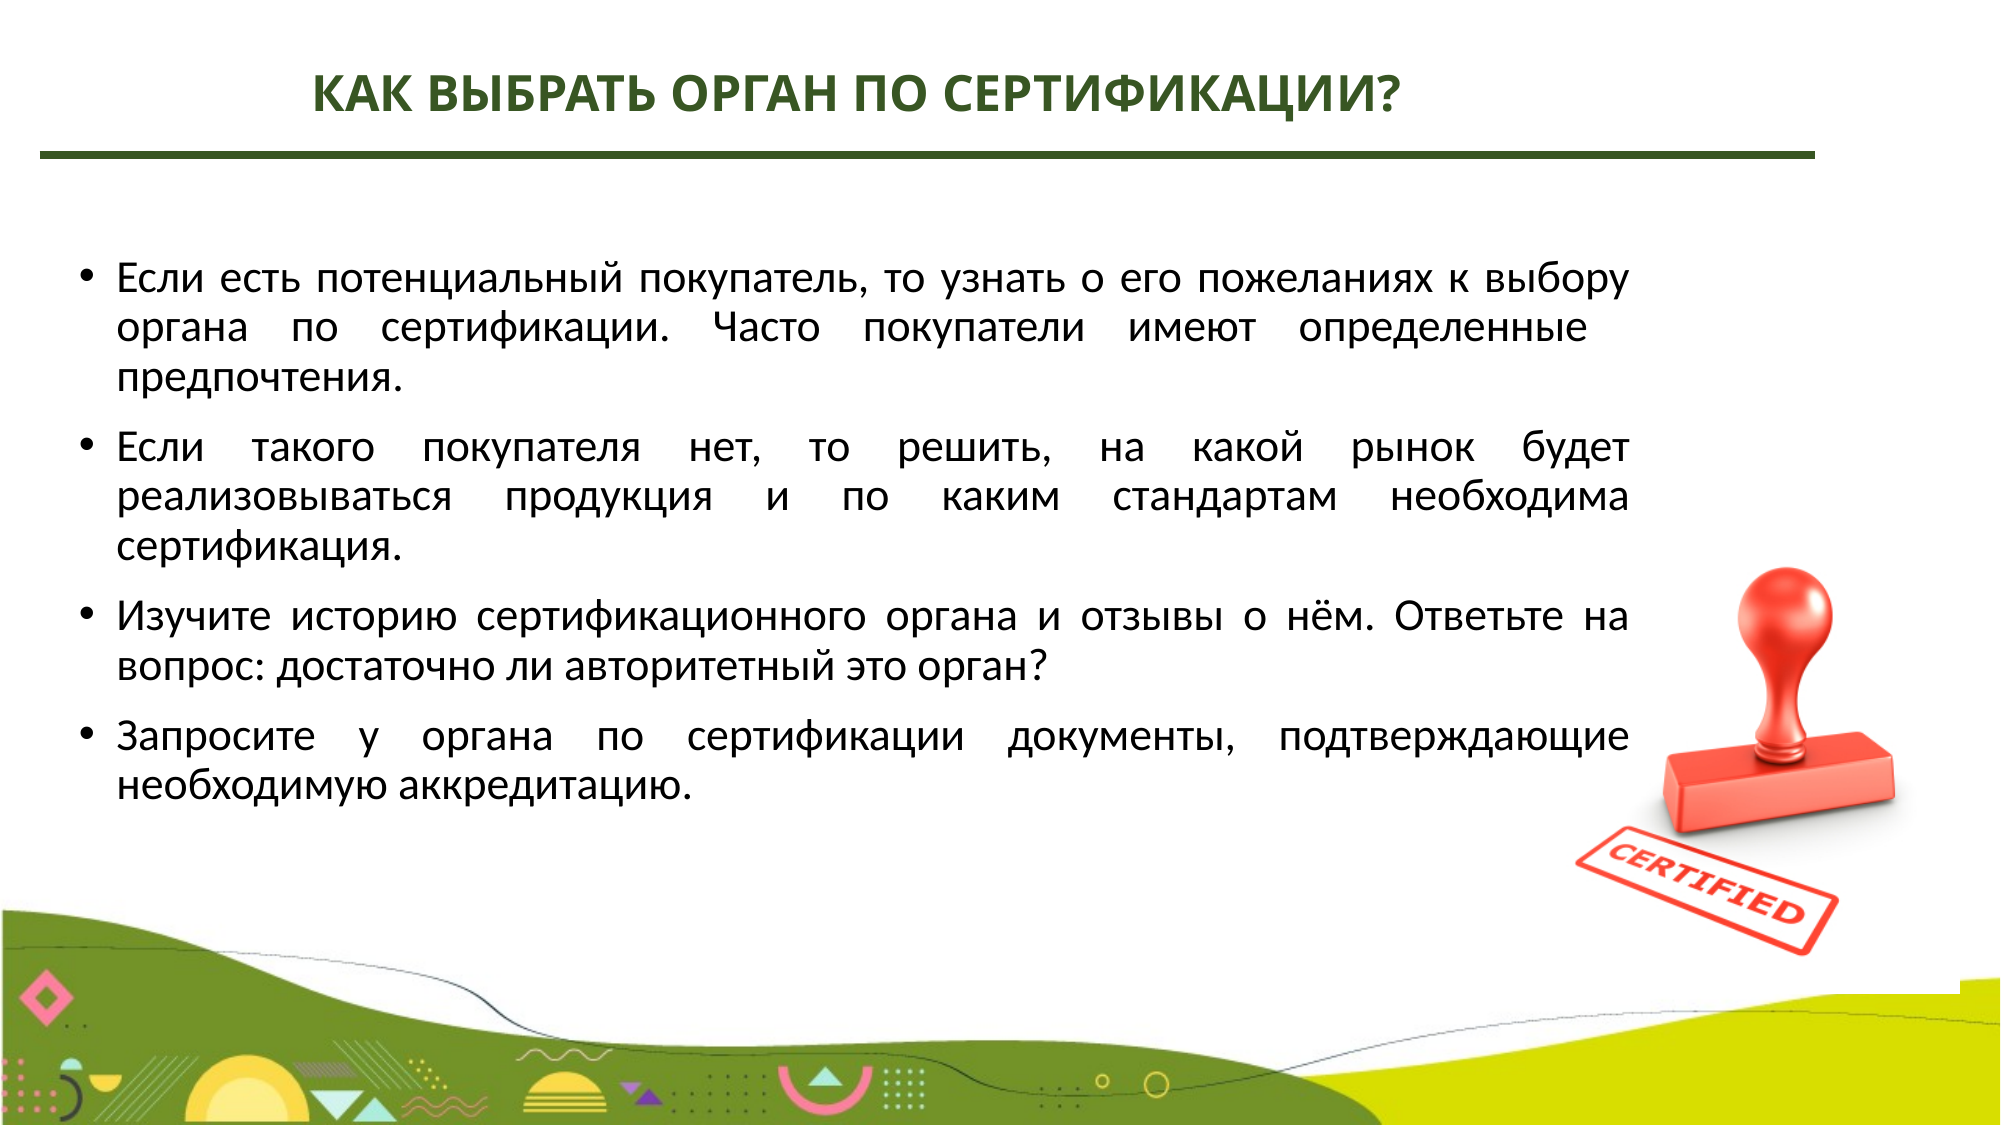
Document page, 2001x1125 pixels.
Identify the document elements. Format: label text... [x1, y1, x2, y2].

title КАК ВЫБРАТЬ ОРГАН ПО СЕРТИФИКАЦИИ? [296, 36, 1647, 151]
list Если есть потенциальный покупатель, то узнать о его пожеланиях к выбору органа по сертификации. Часто покупатели имеют определенные предпочтения. Если такого покупателя нет, то решить, на какой рынок будет реализовываться продукция и по каким стандартам необходима сертификация. Изучите историю сертификационного органа и отзывы о нём. Ответьте на вопрос: достаточно ли авторитетный это орган? Запросите у органа по сертификации документы, подтверждающие необходимую аккредитацию. [63, 245, 1647, 889]
picture [0, 0, 2001, 1125]
